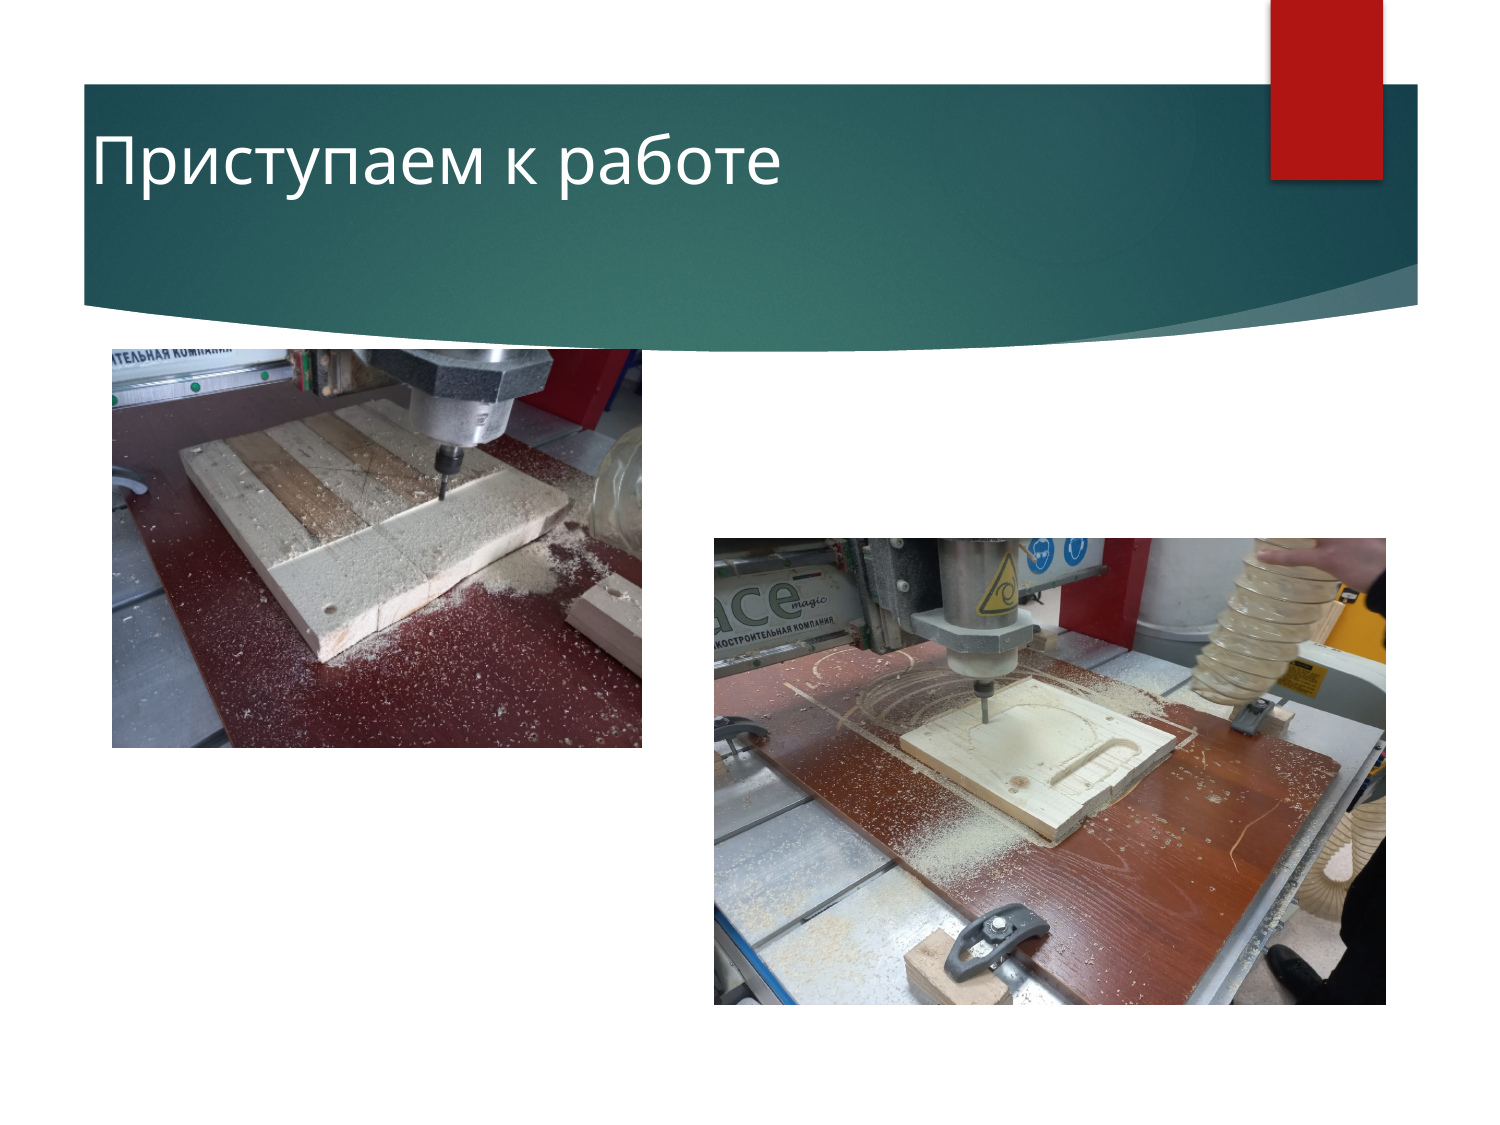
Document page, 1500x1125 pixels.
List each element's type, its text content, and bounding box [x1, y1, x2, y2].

picture [111, 349, 642, 748]
picture [714, 538, 1386, 1005]
title Приступаем к работе [75, 40, 1451, 275]
